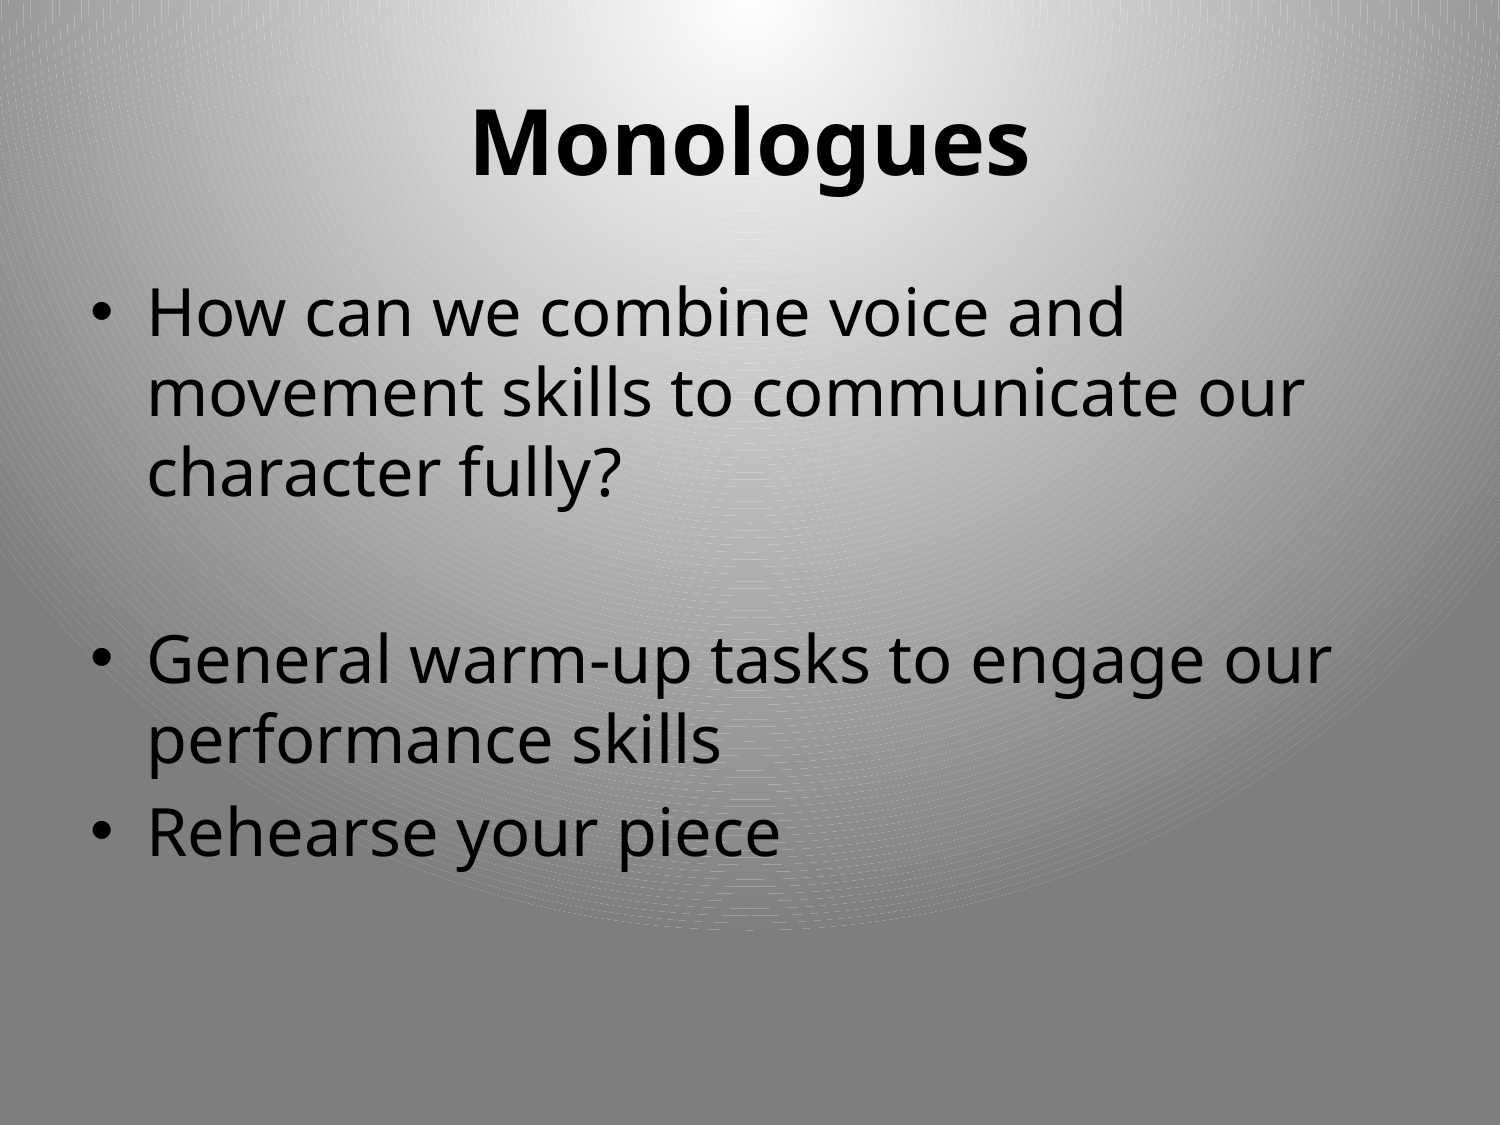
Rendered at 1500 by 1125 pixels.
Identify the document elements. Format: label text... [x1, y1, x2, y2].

title Monologues [75, 45, 1425, 233]
list How can we combine voice and movement skills to communicate our character fully? General warm-up tasks to engage our performance skills Rehearse your piece [75, 262, 1425, 1005]
